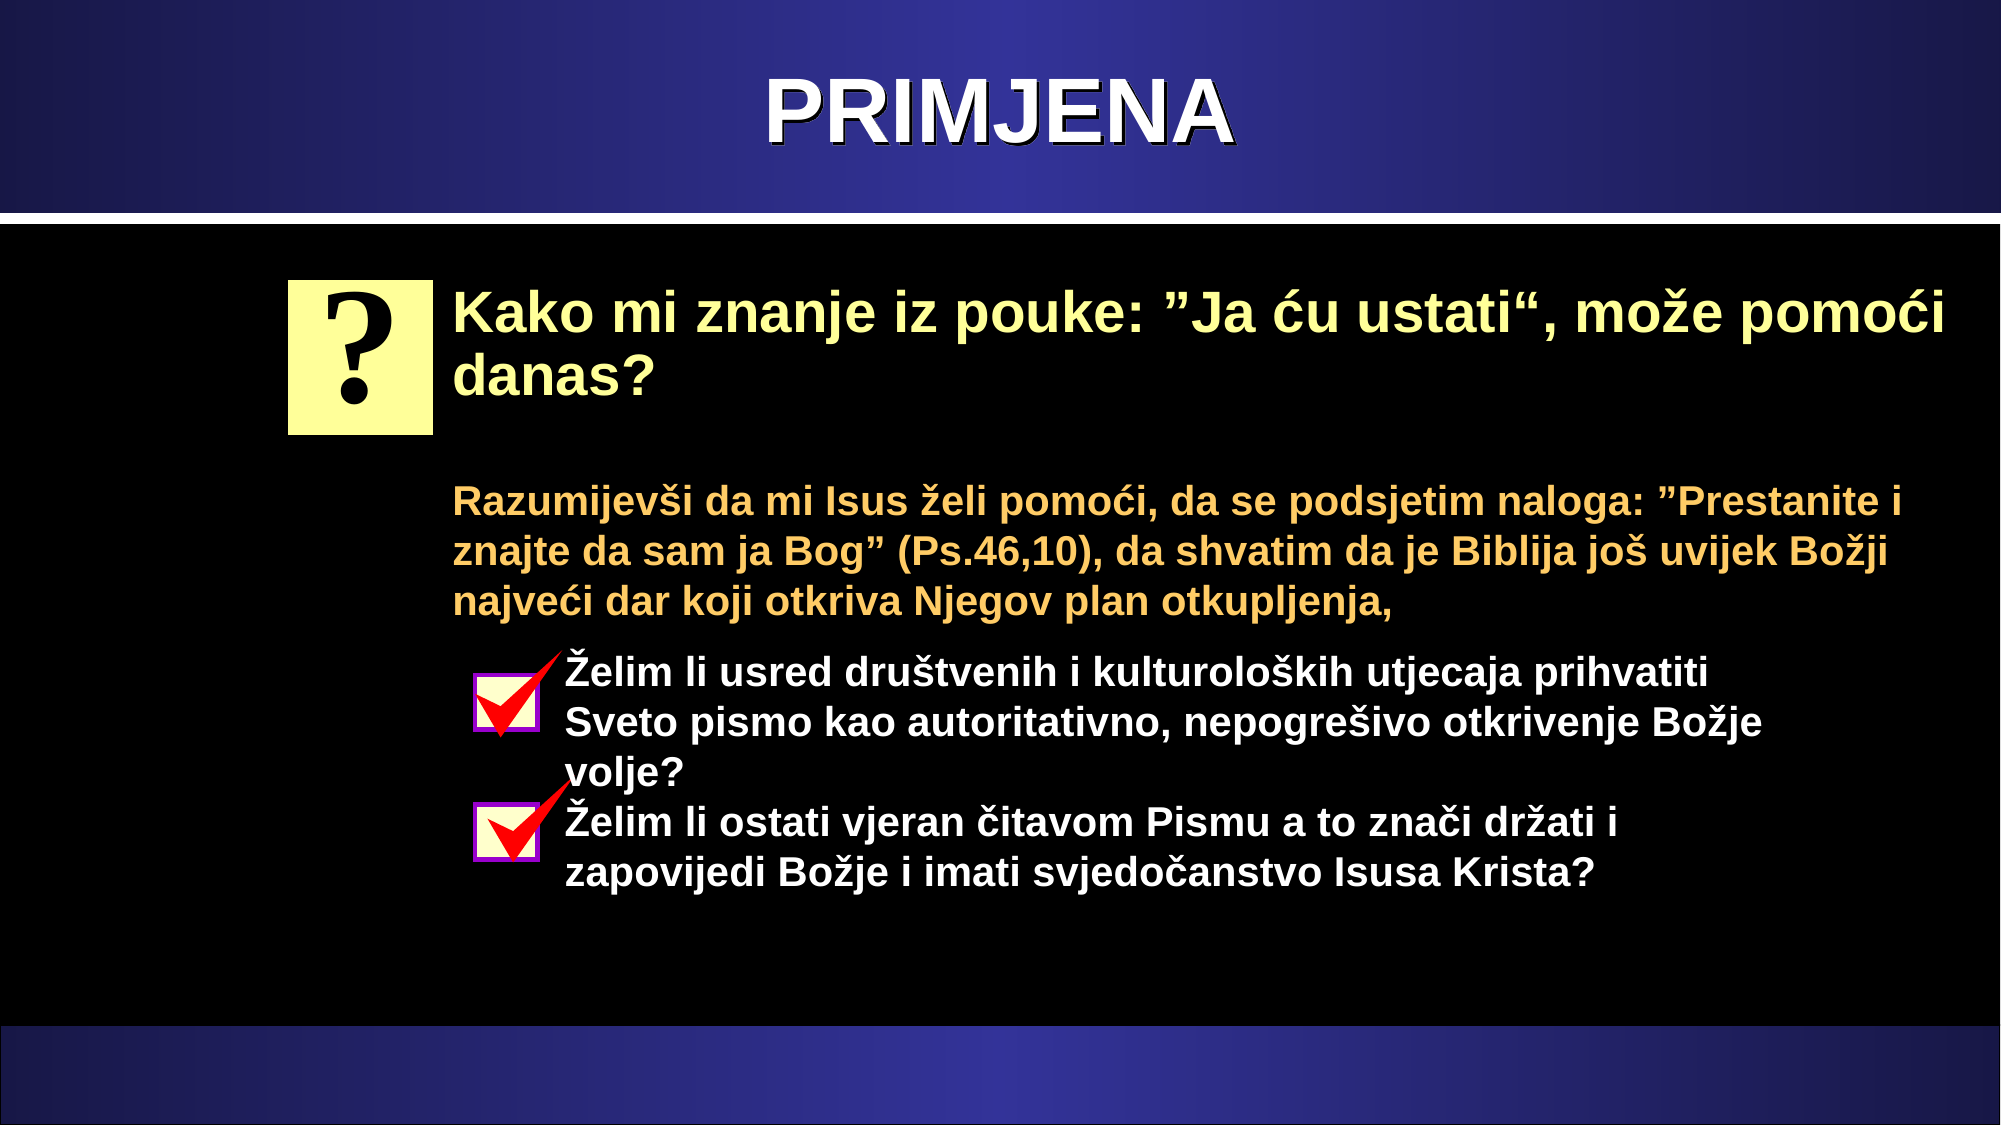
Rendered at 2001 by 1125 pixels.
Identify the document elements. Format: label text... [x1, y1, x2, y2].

text_box [474, 694, 495, 730]
text_box [474, 662, 549, 738]
title PRIMJENA [437, 12, 1513, 200]
text_box Želim li usred društvenih i kulturoloških utjecaja prihvatiti Sveto pismo kao autoritativno, nepogrešivo otkrivenje Božje volje? Želim li ostati vjeran čitavom Pismu a to znači držati i zapovijedi Božje i imati svjedočanstvo Isusa Krista? [549, 637, 1786, 950]
text_box [487, 798, 549, 863]
text_box [507, 686, 538, 730]
text_box ? [283, 275, 438, 440]
list Kako mi znanje iz pouke: ”Ja ću ustati“, može pomoći danas? [438, 275, 2000, 417]
text_box [474, 804, 538, 860]
text_box Razumijevši da mi Isus želi pomoći, da se podsjetim naloga: ”Prestanite i znajte da sam ja Bog” (Ps.46,10), da shvatim da je Biblija još uvijek Božji najveći dar koji otkriva Njegov plan otkupljenja, [437, 466, 1927, 632]
text_box [474, 674, 534, 705]
